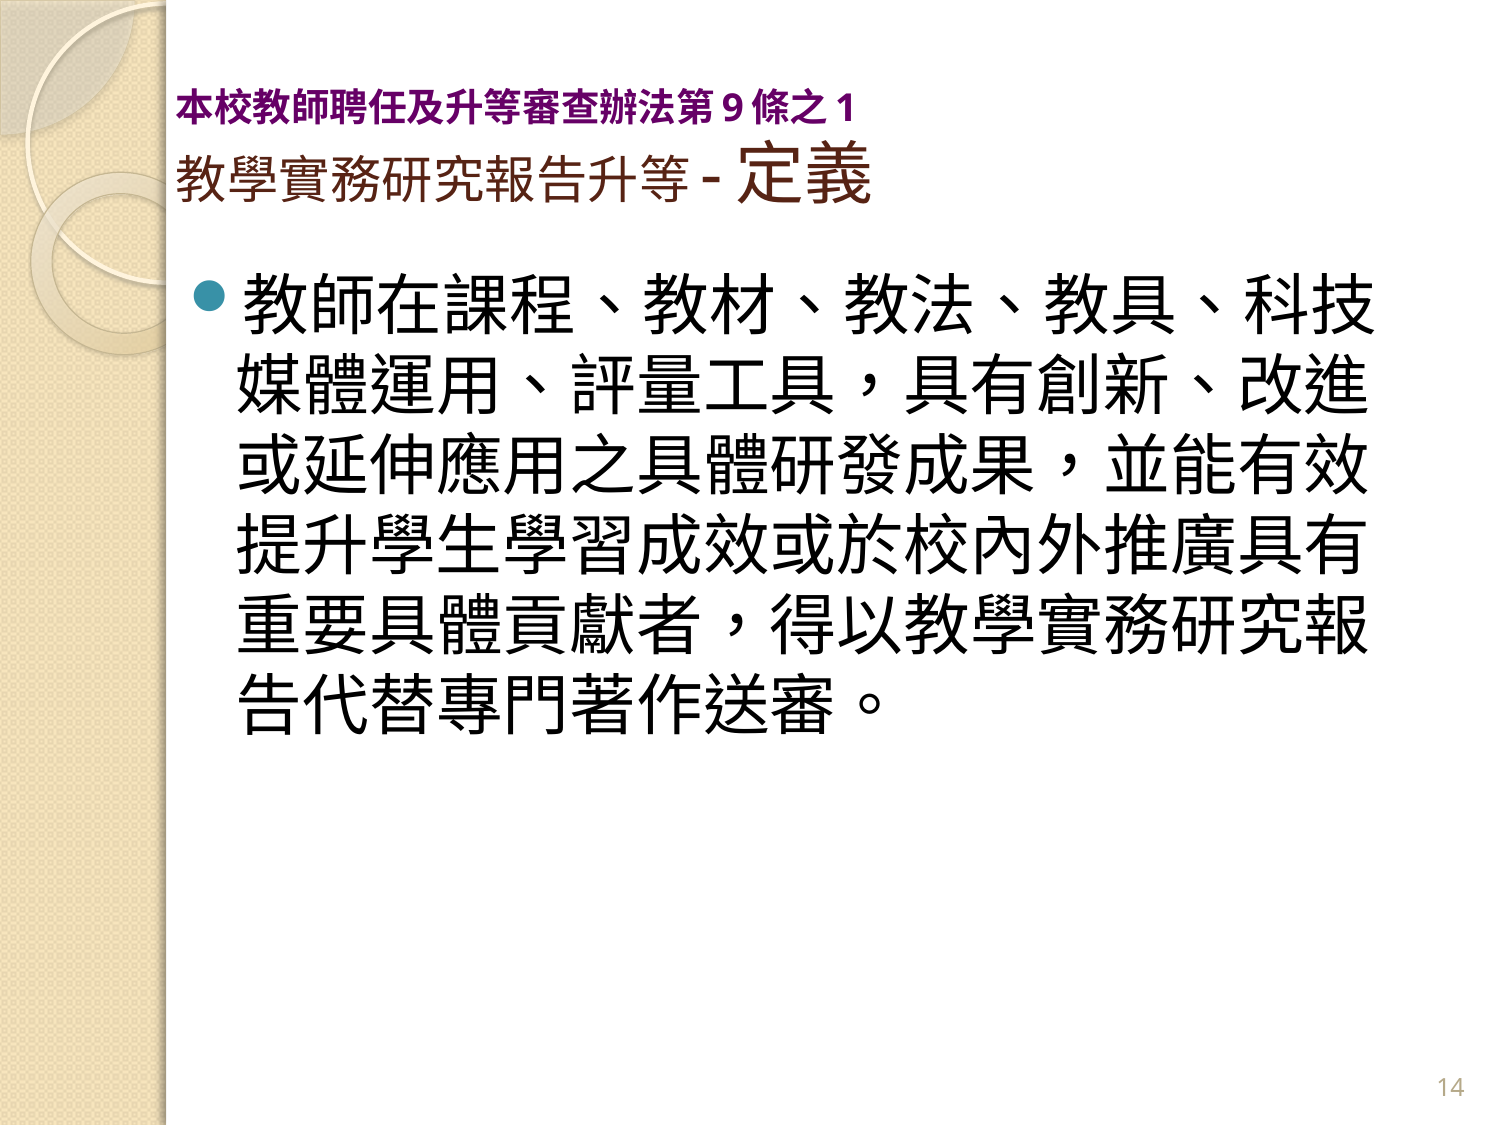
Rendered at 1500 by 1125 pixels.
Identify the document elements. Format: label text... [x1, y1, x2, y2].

slide_number 14 [1413, 1034, 1488, 1113]
title 本校教師聘任及升等審查辦法第9條之1 教學實務研究報告升等-定義 [161, 75, 1425, 220]
list 教師在課程、教材、教法、教具、科技媒體運用、評量工具，具有創新、改進或延伸應用之具體研發成果，並能有效提升學生學習成效或於校內外推廣具有重要具體貢獻者，得以教學實務研究報告代替專門著作送審。 [161, 255, 1425, 985]
